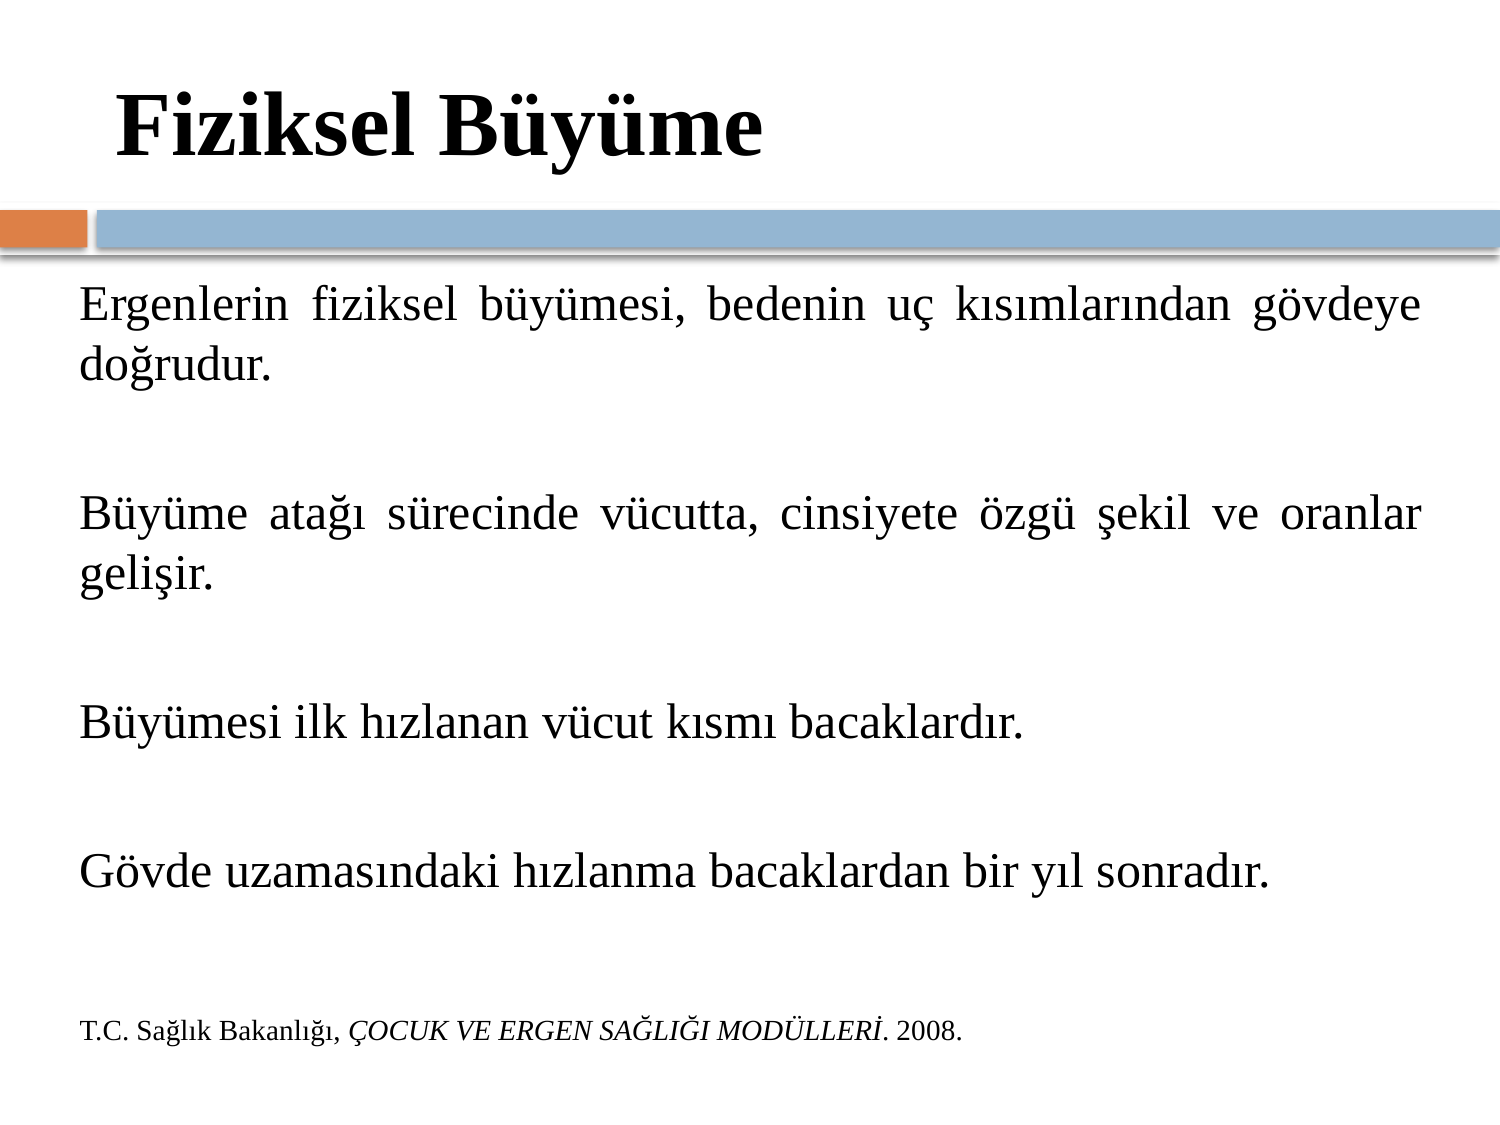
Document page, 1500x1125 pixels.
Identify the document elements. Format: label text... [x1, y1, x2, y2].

title Fiziksel Büyüme [100, 37, 1438, 200]
list Ergenlerin fiziksel büyümesi, bedenin uç kısımlarından gövdeye doğrudur. Büyüme atağı sürecinde vücutta, cinsiyete özgü şekil ve oranlar gelişir. Büyümesi ilk hızlanan vücut kısmı bacaklardır. Gövde uzamasındaki hızlanma bacaklardan bir yıl sonradır. T.C. Sağlık Bakanlığı, ÇOCUK VE ERGEN SAĞLIĞI MODÜLLERİ. 2008. [64, 262, 1438, 1059]
